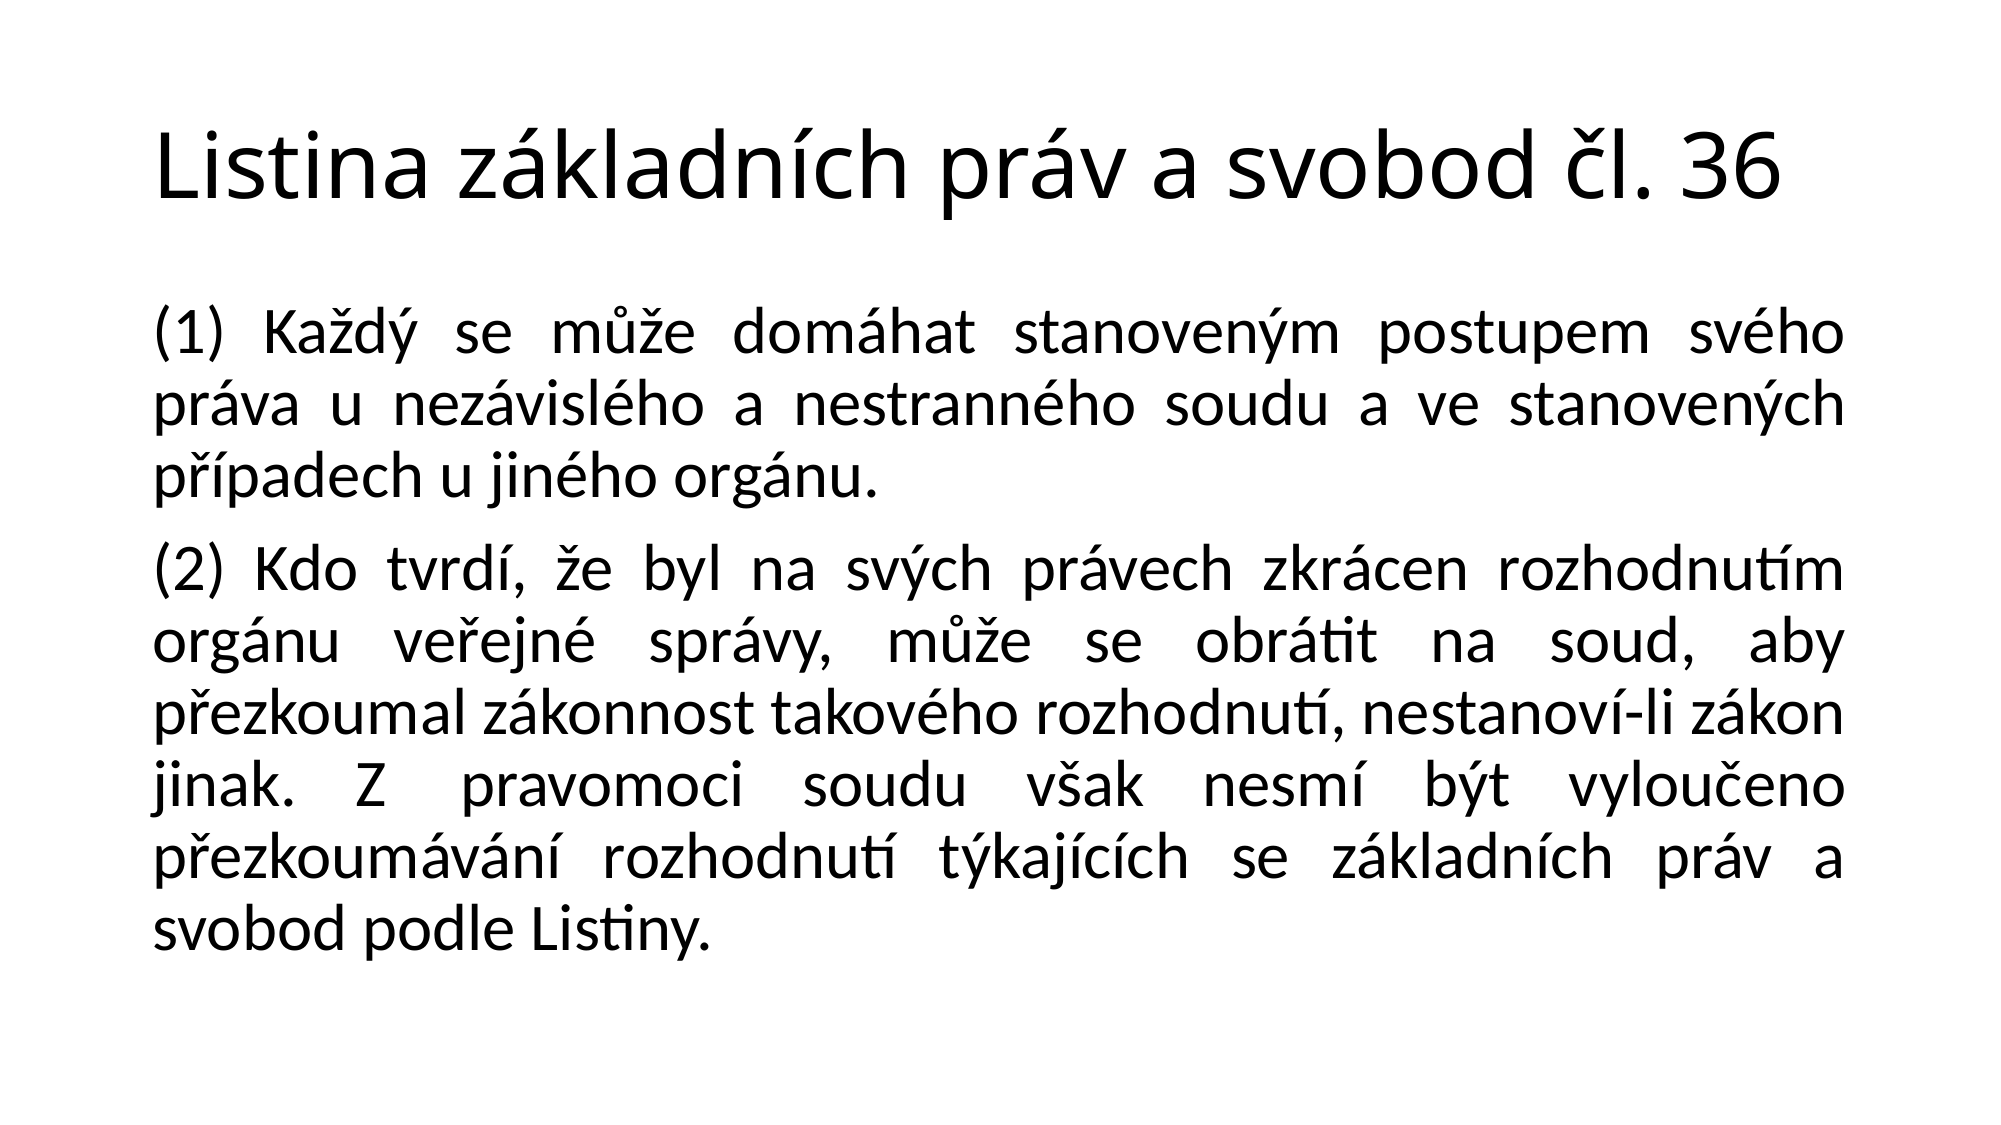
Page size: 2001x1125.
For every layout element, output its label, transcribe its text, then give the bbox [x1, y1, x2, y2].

list (1) Každý se může domáhat stanoveným postupem svého práva u nezávislého a nestranného soudu a ve stanovených případech u jiného orgánu. (2) Kdo tvrdí, že byl na svých právech zkrácen rozhodnutím orgánu veřejné správy, může se obrátit na soud, aby přezkoumal zákonnost takového rozhodnutí, nestanoví-li zákon jinak. Z pravomoci soudu však nesmí být vyloučeno přezkoumávání rozhodnutí týkajících se základních práv a svobod podle Listiny. [137, 288, 1863, 1002]
title Listina základních práv a svobod čl. 36 [137, 59, 1863, 278]
